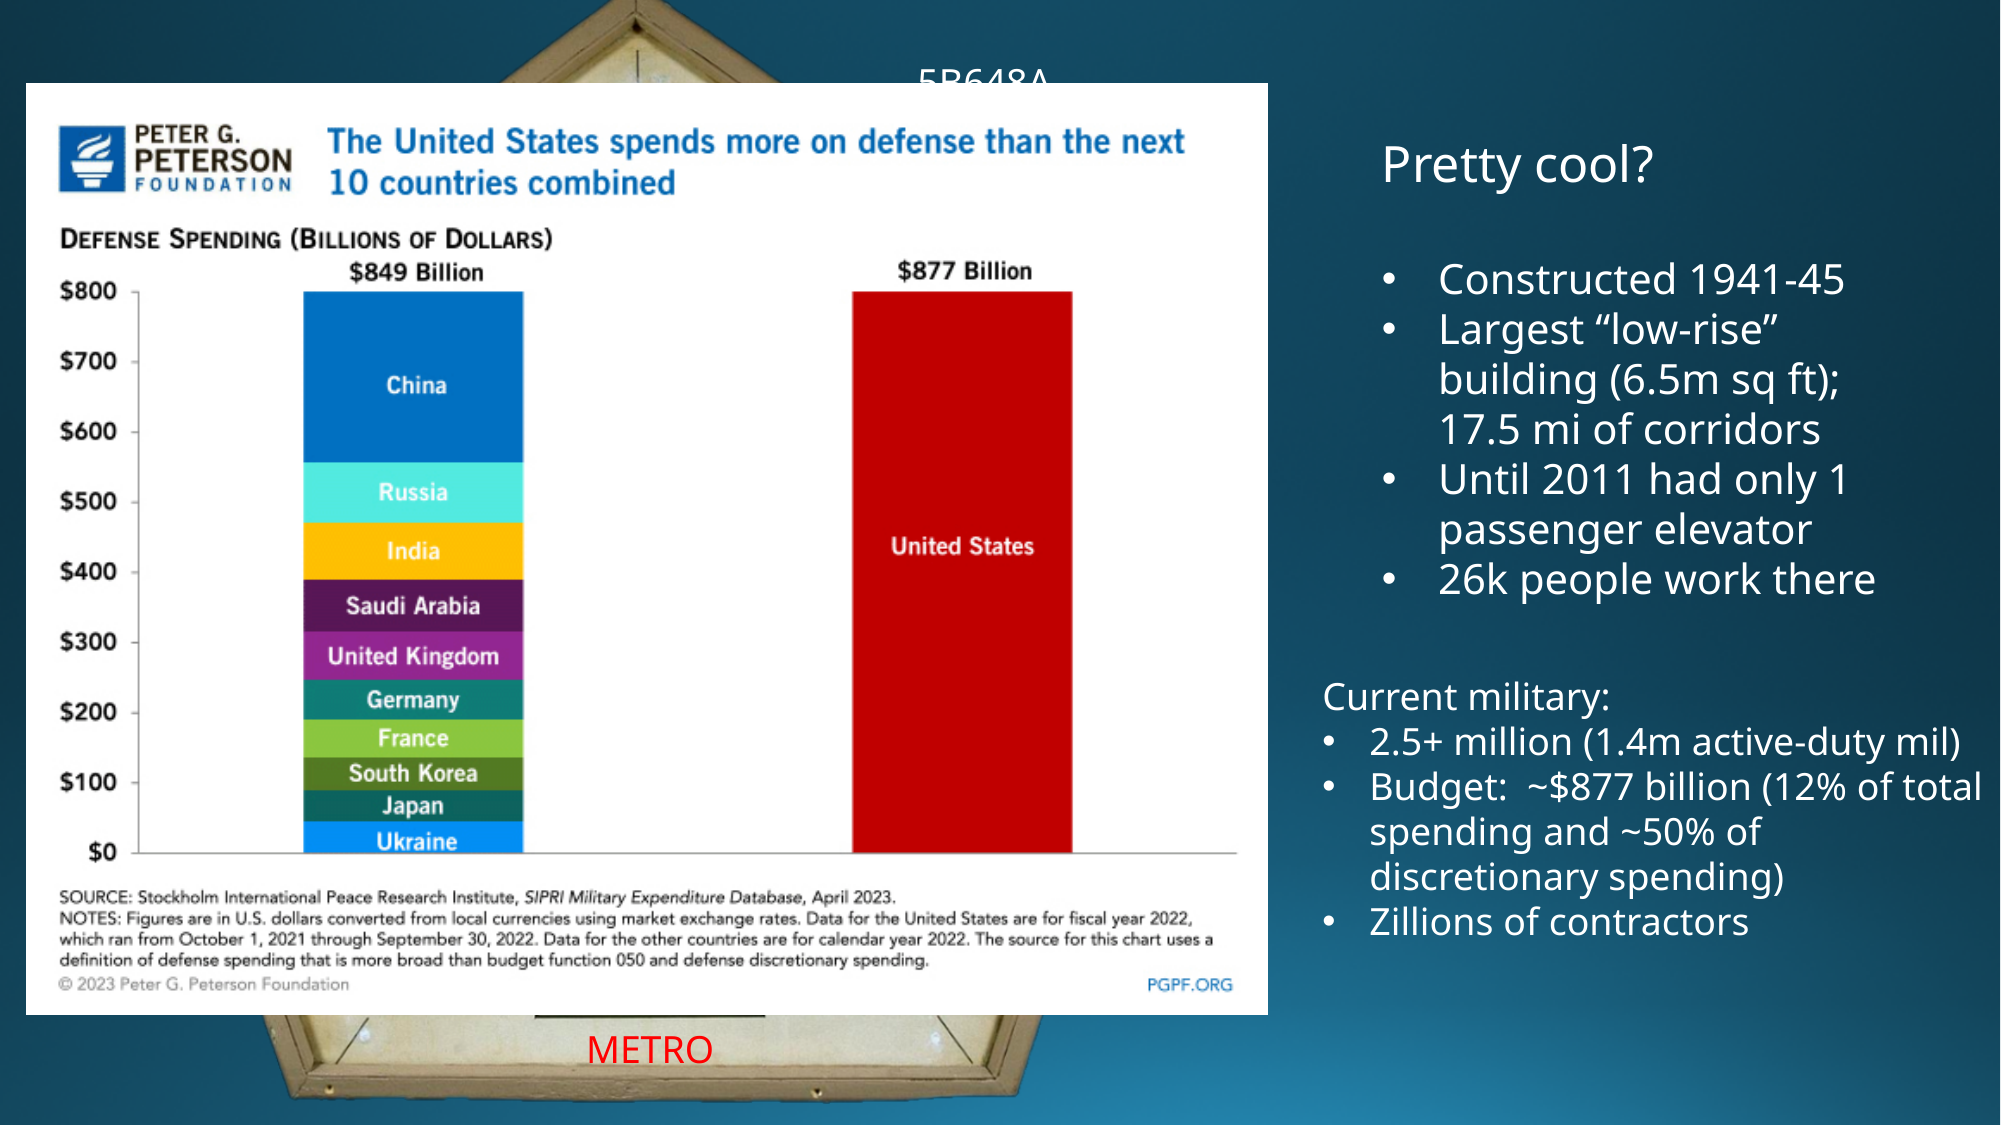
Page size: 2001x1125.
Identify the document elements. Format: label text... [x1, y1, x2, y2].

text_box Current military: 2.5+ million (1.4m active-duty mil) Budget: ~$877 billion (12% of total spending and ~50% of discretionary spending) Zillions of contractors [1307, 665, 1999, 951]
picture [0, 0, 2001, 1125]
text_box Pretty cool? Constructed 1941-45 Largest “low-rise” building (6.5m sq ft); 17.5 mi of corridors Until 2011 had only 1 passenger elevator 26k people work there [1367, 125, 1940, 661]
